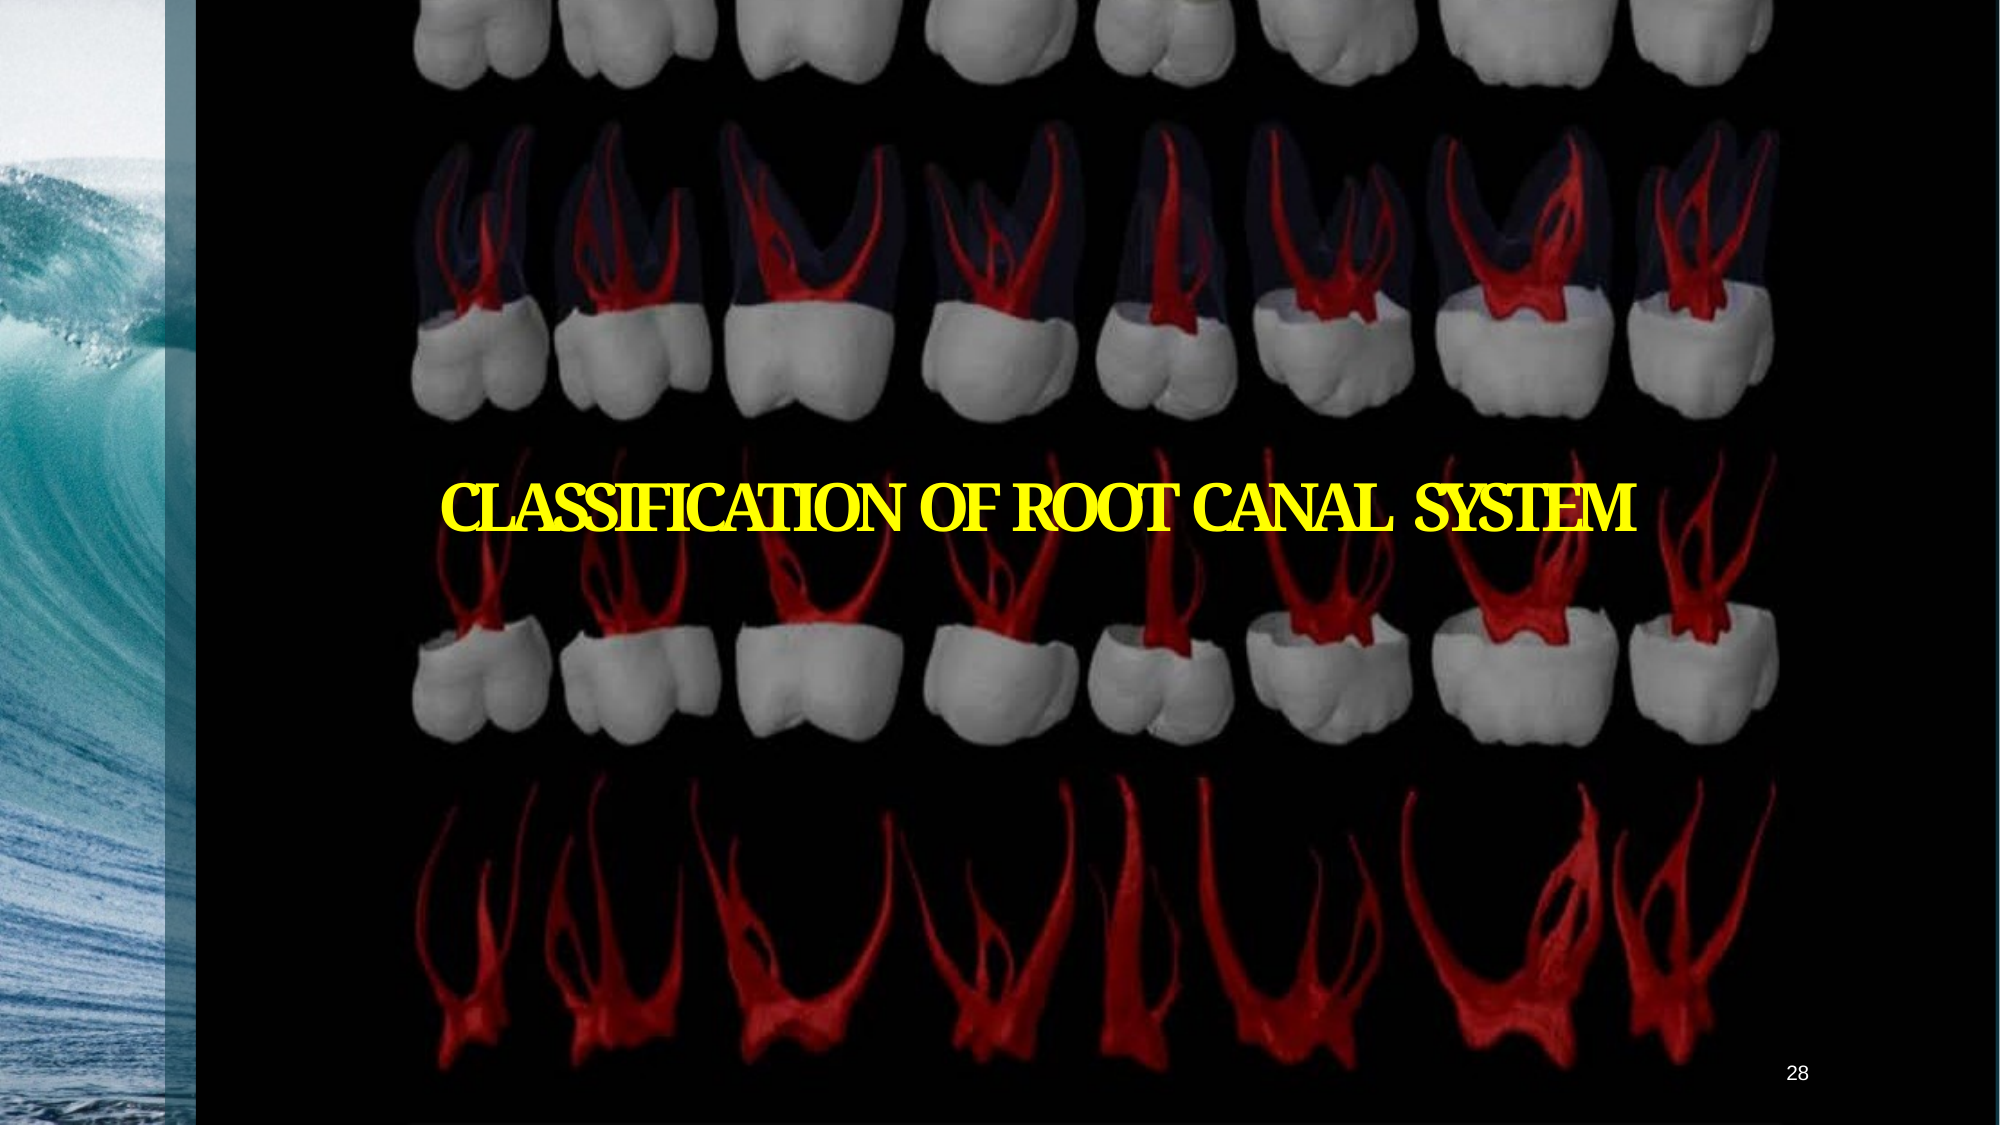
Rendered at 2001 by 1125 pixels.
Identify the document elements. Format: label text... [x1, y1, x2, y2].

text_box [195, 0, 1996, 1125]
text_box 28 [1784, 1059, 1812, 1085]
picture [0, 0, 195, 1125]
title CLASSIFICATION OF ROOT CANAL SYSTEM [436, 462, 1713, 654]
picture [1996, 0, 2000, 1125]
